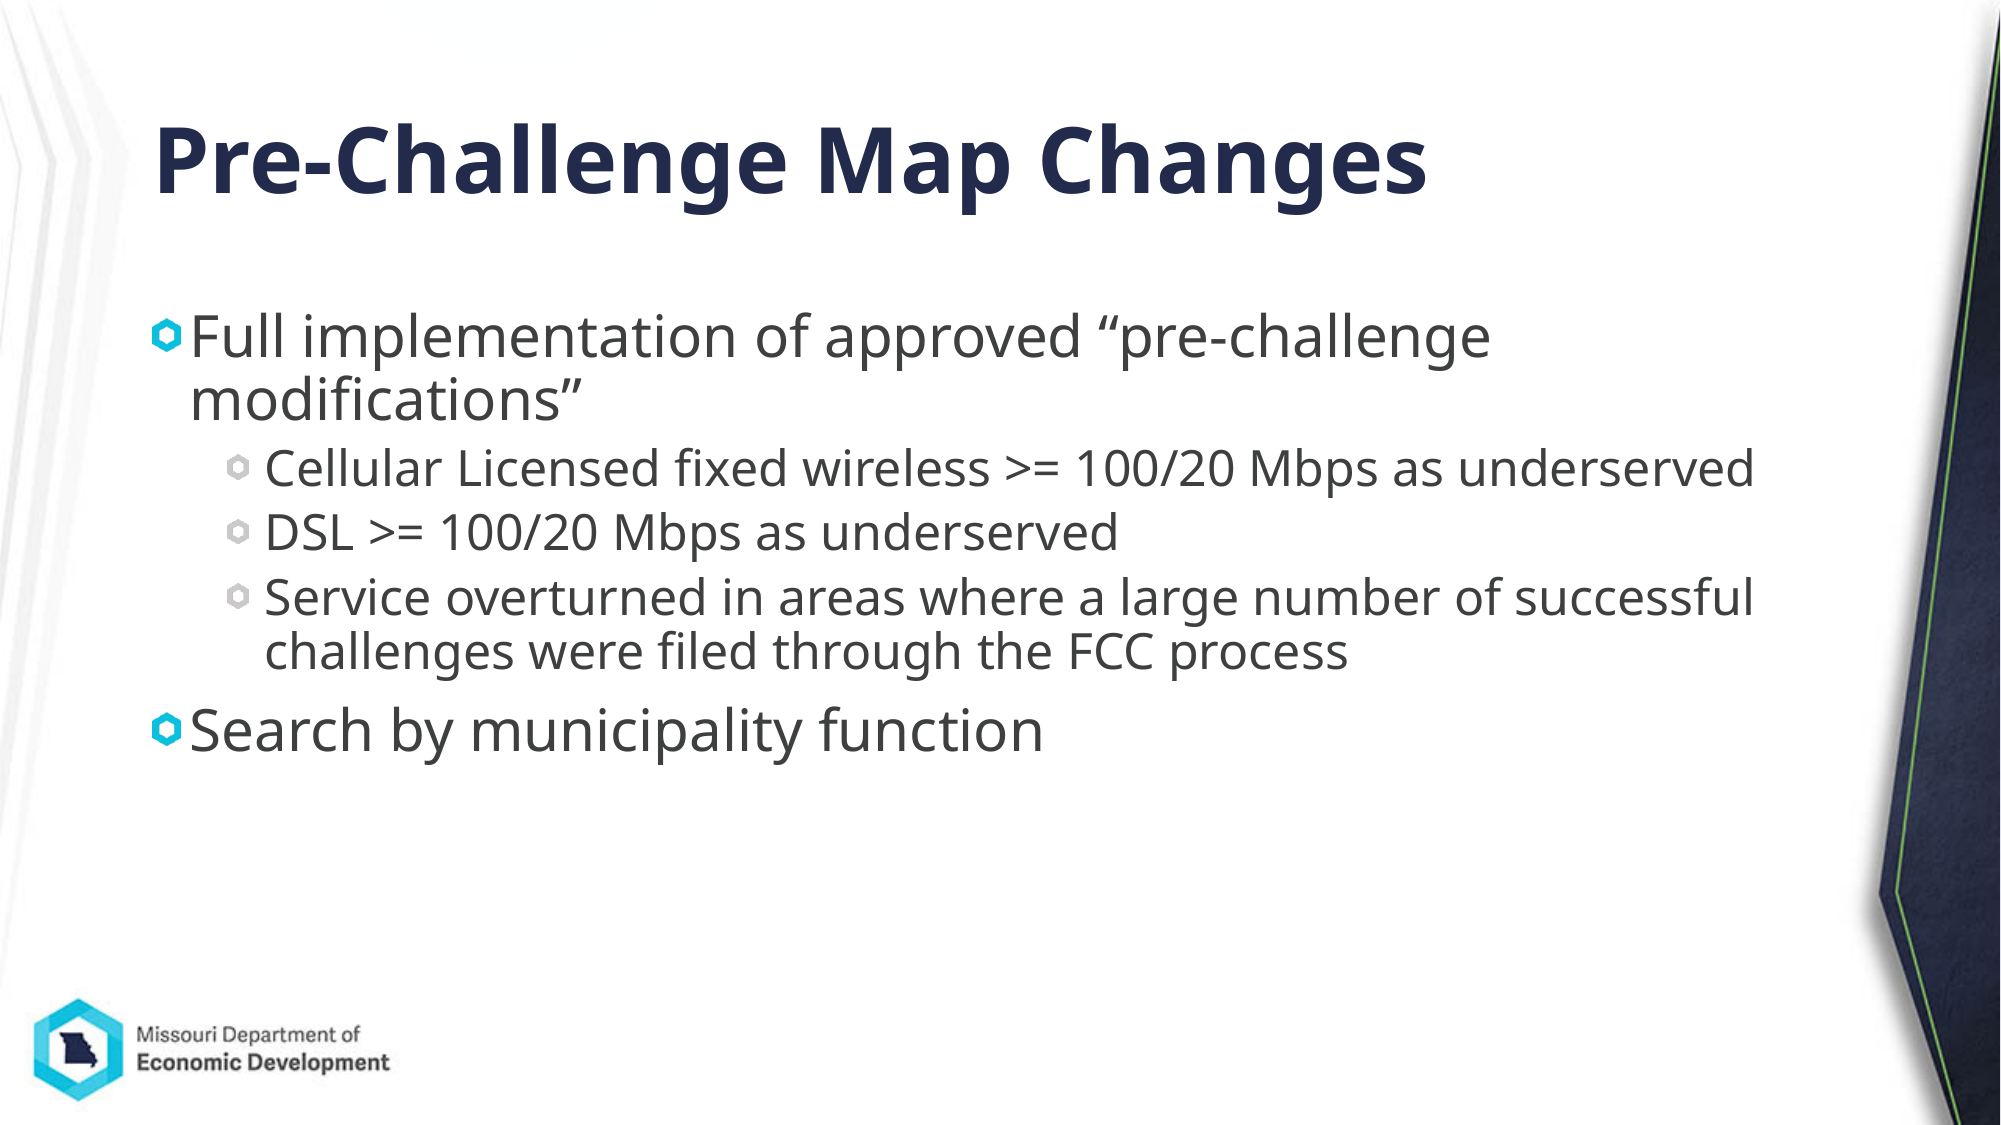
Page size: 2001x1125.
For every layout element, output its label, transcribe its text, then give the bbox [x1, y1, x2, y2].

list Full implementation of approved “pre-challenge modifications” Cellular Licensed fixed wireless >= 100/20 Mbps as underserved DSL >= 100/20 Mbps as underserved Service overturned in areas where a large number of successful challenges were filed through the FCC process Search by municipality function [137, 299, 1842, 984]
picture [0, 0, 2001, 1125]
title Pre-Challenge Map Changes [137, 93, 1863, 221]
